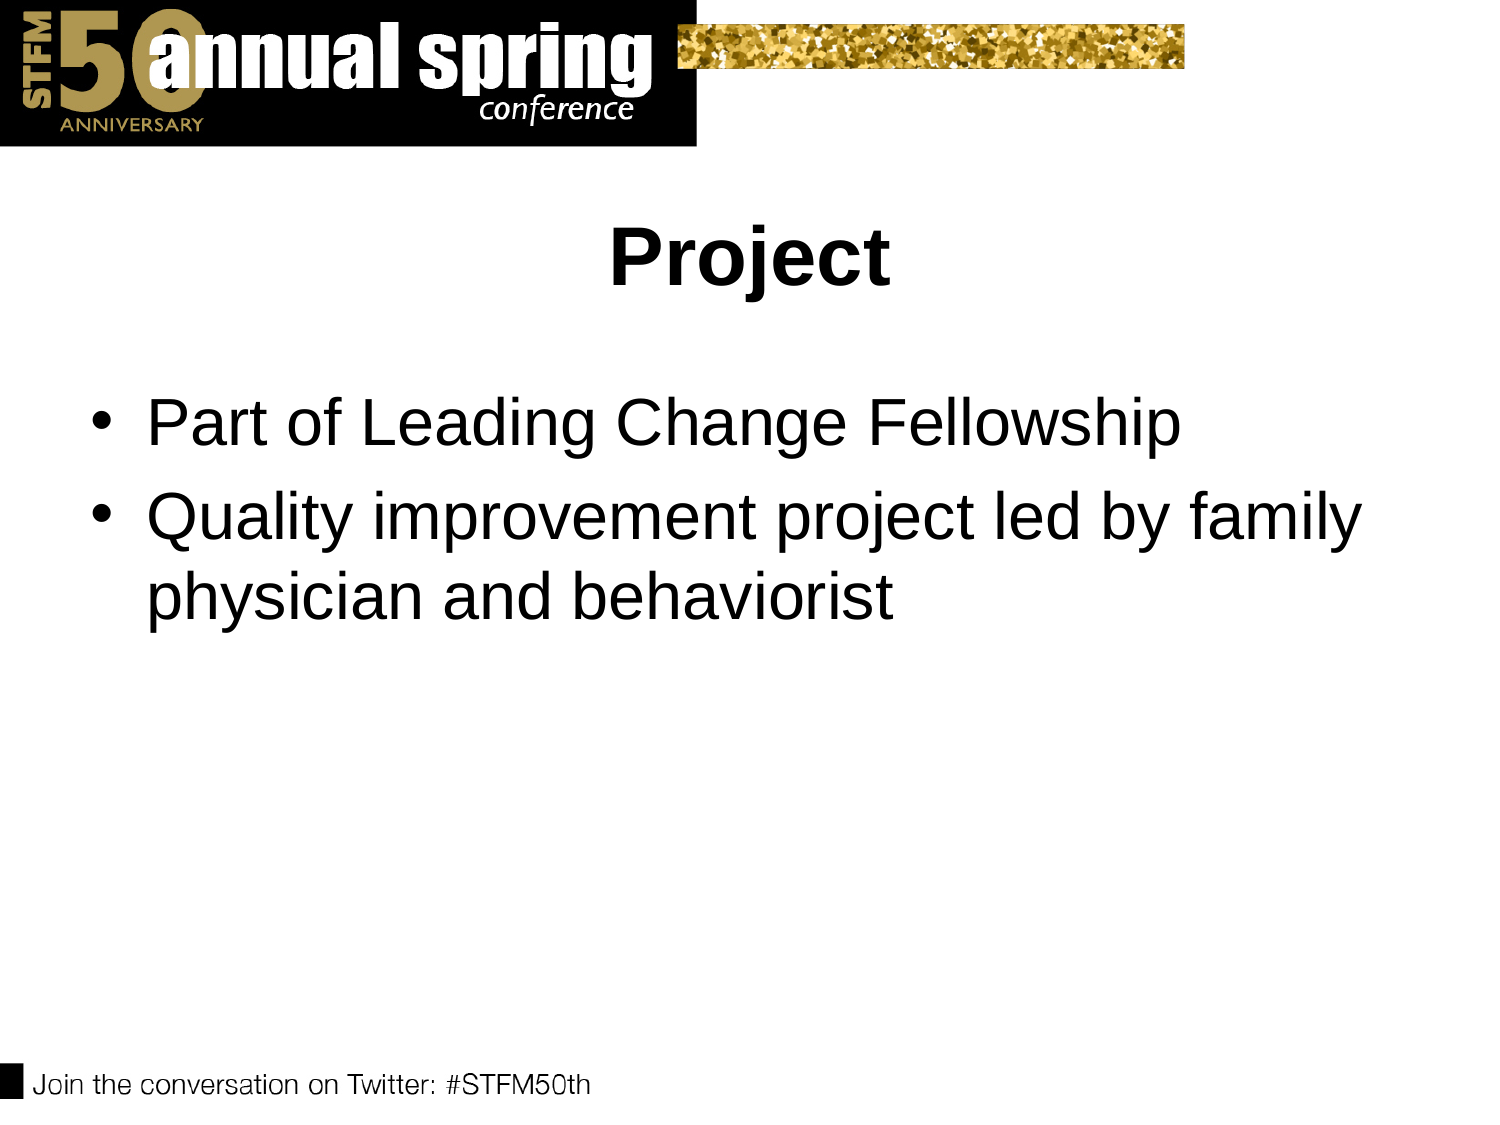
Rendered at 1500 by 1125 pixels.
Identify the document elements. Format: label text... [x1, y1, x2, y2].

picture [0, 0, 1500, 1125]
title Project [75, 154, 1425, 350]
list Part of Leading Change Fellowship Quality improvement project led by family physician and behaviorist [75, 371, 1425, 1021]
